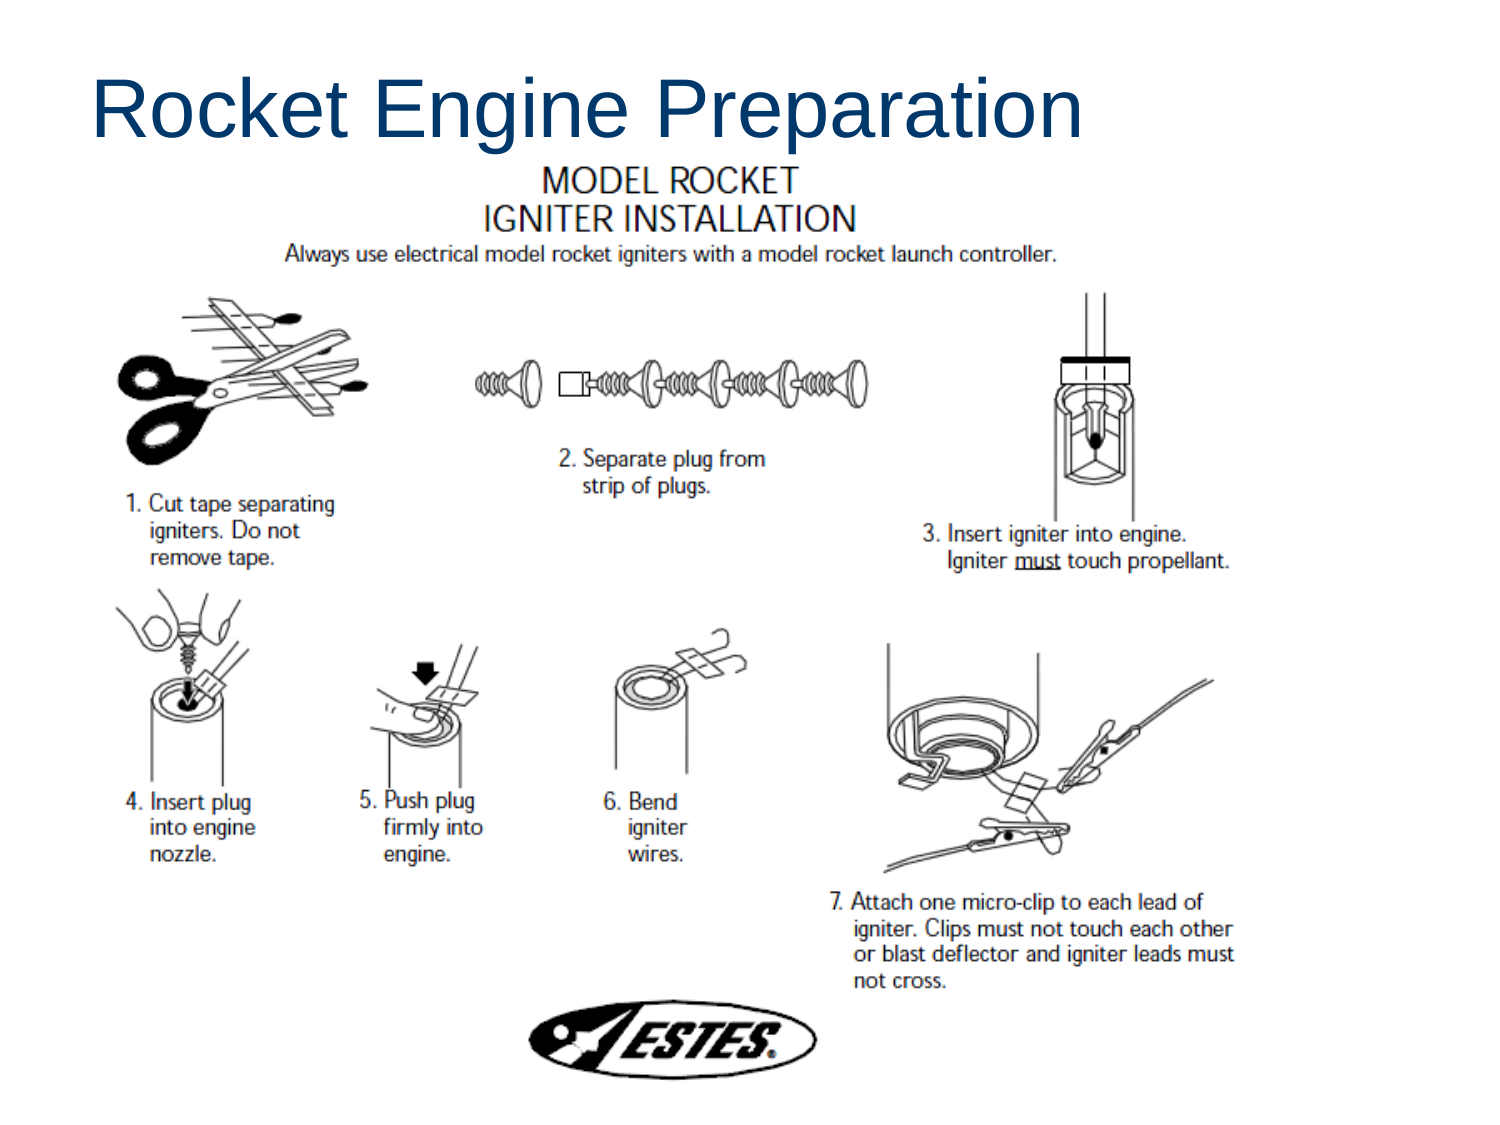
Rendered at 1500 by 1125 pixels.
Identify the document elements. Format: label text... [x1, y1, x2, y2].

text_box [99, 162, 1263, 1101]
title Rocket Engine Preparation [74, 44, 1426, 163]
